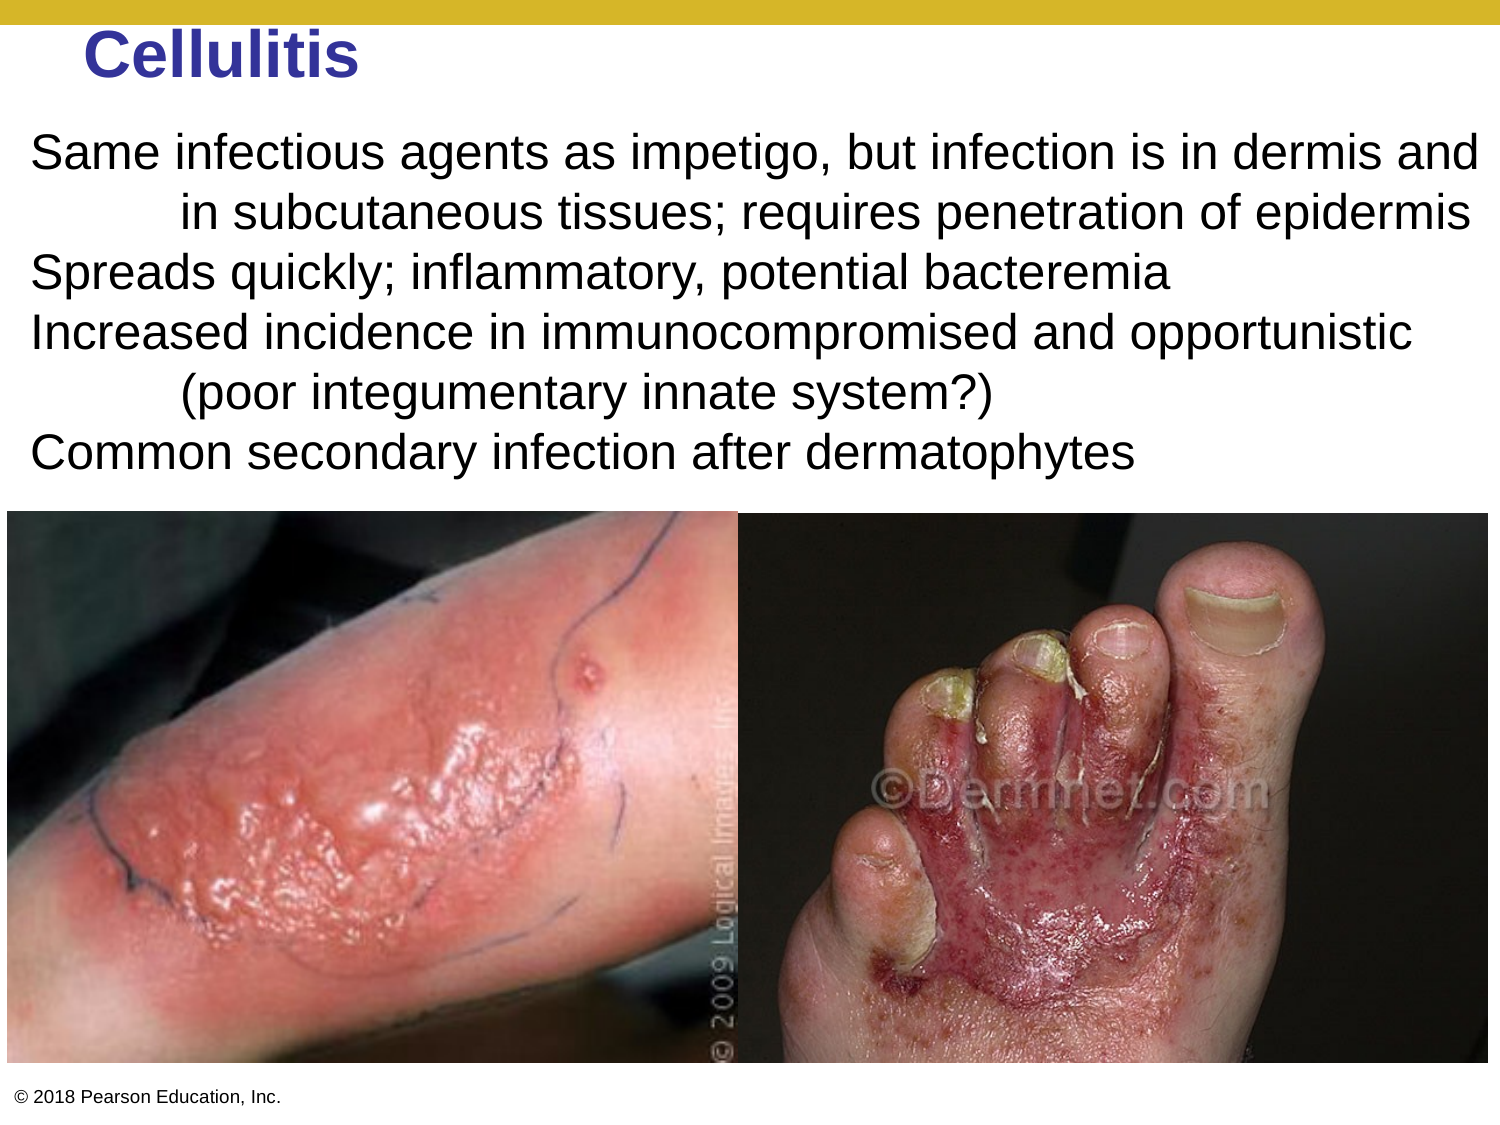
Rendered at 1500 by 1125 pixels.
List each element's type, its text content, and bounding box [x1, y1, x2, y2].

text_box Same infectious agents as impetigo, but infection is in dermis and in subcutaneous tissues; requires penetration of epidermis Spreads quickly; inflammatory, potential bacteremia Increased incidence in immunocompromised and opportunistic (poor integumentary innate system?) Common secondary infection after dermatophytes [15, 112, 1496, 488]
title Cellulitis [21, 2, 1446, 99]
picture [7, 511, 1488, 1063]
